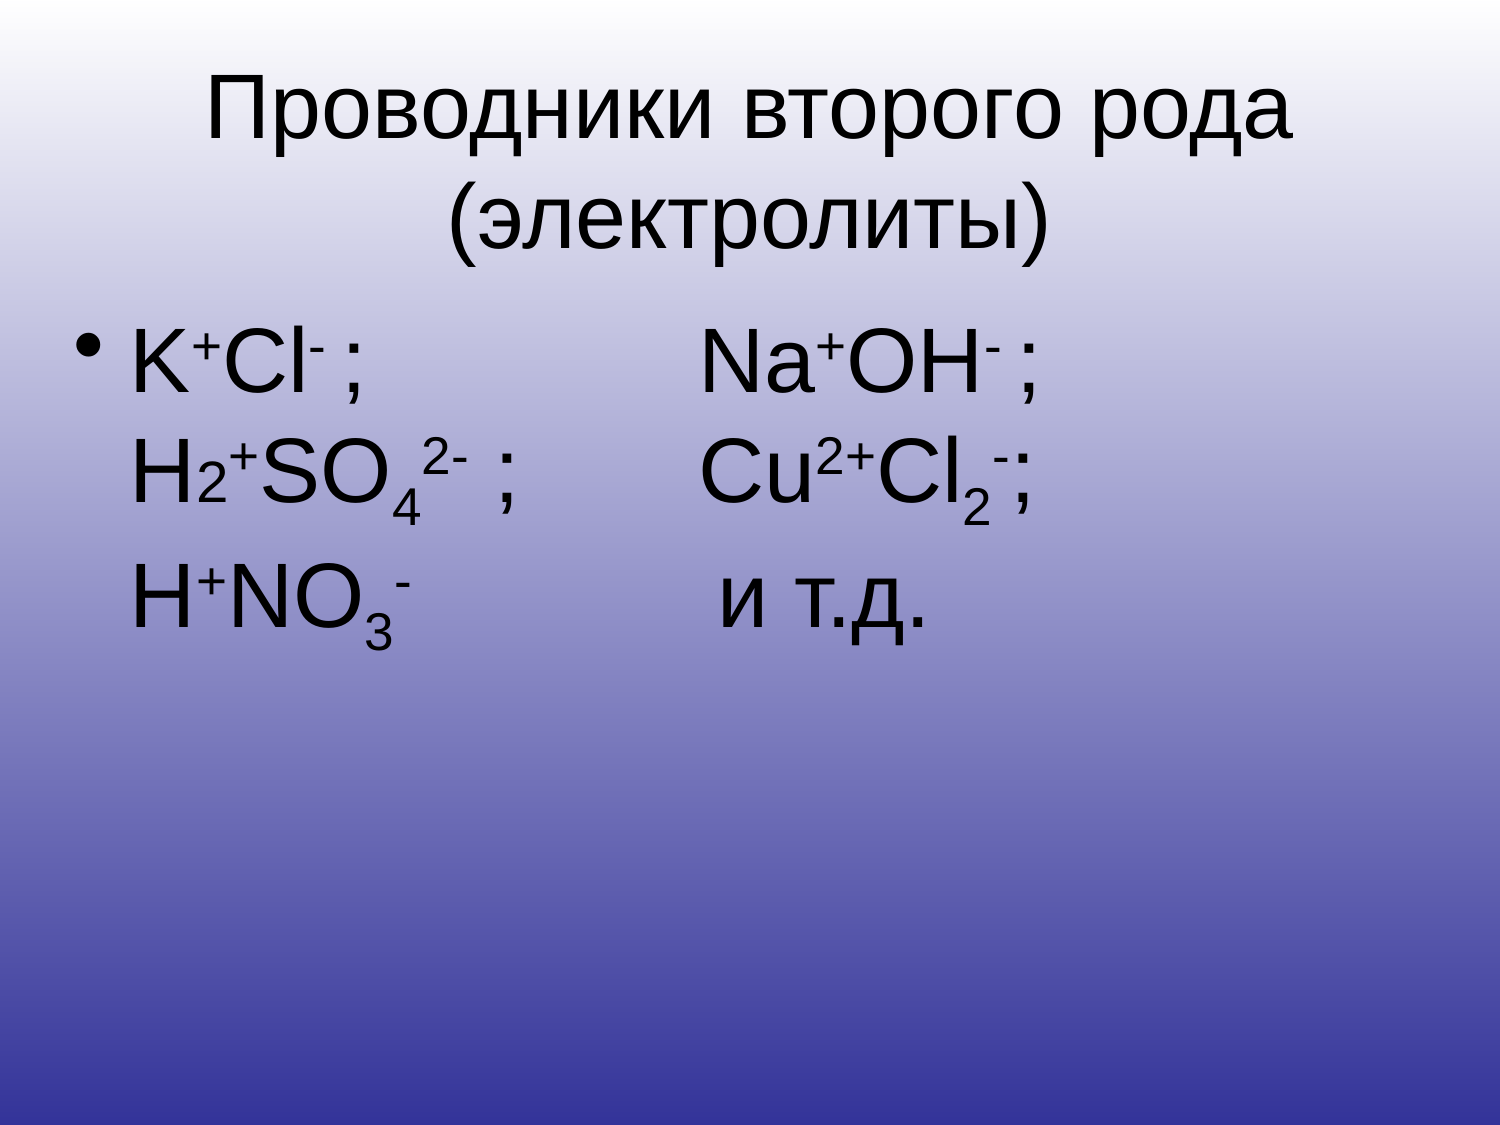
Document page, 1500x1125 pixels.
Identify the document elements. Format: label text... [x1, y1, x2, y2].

title Проводники второго рода (электролиты) [74, 44, 1426, 270]
list K+Cl- ; Na+OH- ; H2+SO42- ; Cu2+Cl2-; H+NO3- и т.д. [58, 292, 1409, 1036]
